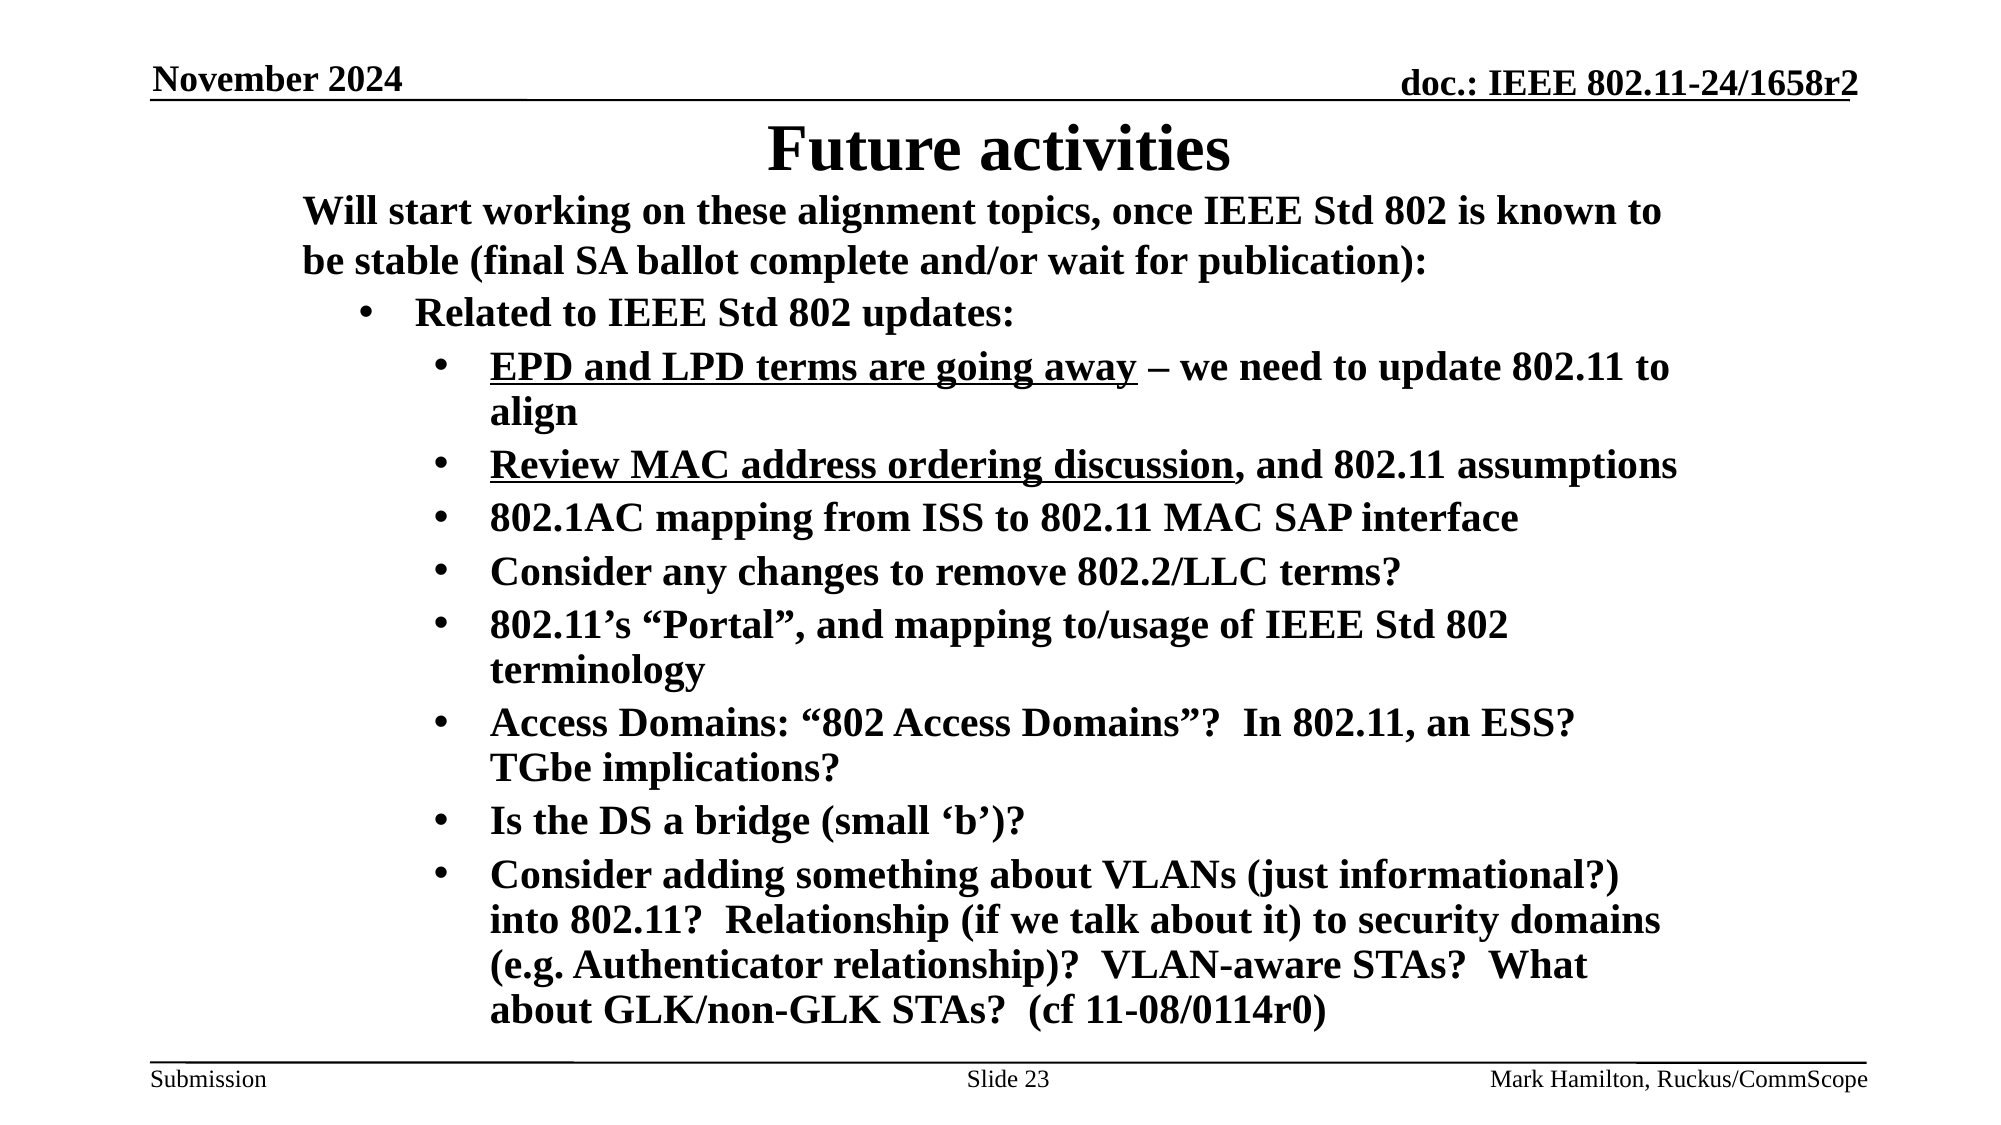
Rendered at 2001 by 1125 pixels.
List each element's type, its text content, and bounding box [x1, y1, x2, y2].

title Future activities [362, 112, 1638, 174]
text_box Will start working on these alignment topics, once IEEE Std 802 is known to be stable (final SA ballot complete and/or wait for publication): Related to IEEE Std 802 updates: EPD and LPD terms are going away – we need to update 802.11 to align Review MAC address ordering discussion, and 802.11 assumptions 802.1AC mapping from ISS to 802.11 MAC SAP interface Consider any changes to remove 802.2/LLC terms? 802.11’s “Portal”, and mapping to/usage of IEEE Std 802 terminology Access Domains: “802 Access Domains”? In 802.11, an ESS? TGbe implications? Is the DS a bridge (small ‘b’)? Consider adding something about VLANs (just informational?) into 802.11? Relationship (if we talk about it) to security domains (e.g. Authenticator relationship)? VLAN-aware STAs? What about GLK/non-GLK STAs? (cf 11-08/0114r0) [287, 174, 1713, 1063]
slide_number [152, 54, 563, 100]
slide_number Slide 23 [950, 1061, 1067, 1123]
footer Mark Hamilton, Ruckus/CommScope [1171, 1061, 1869, 1093]
